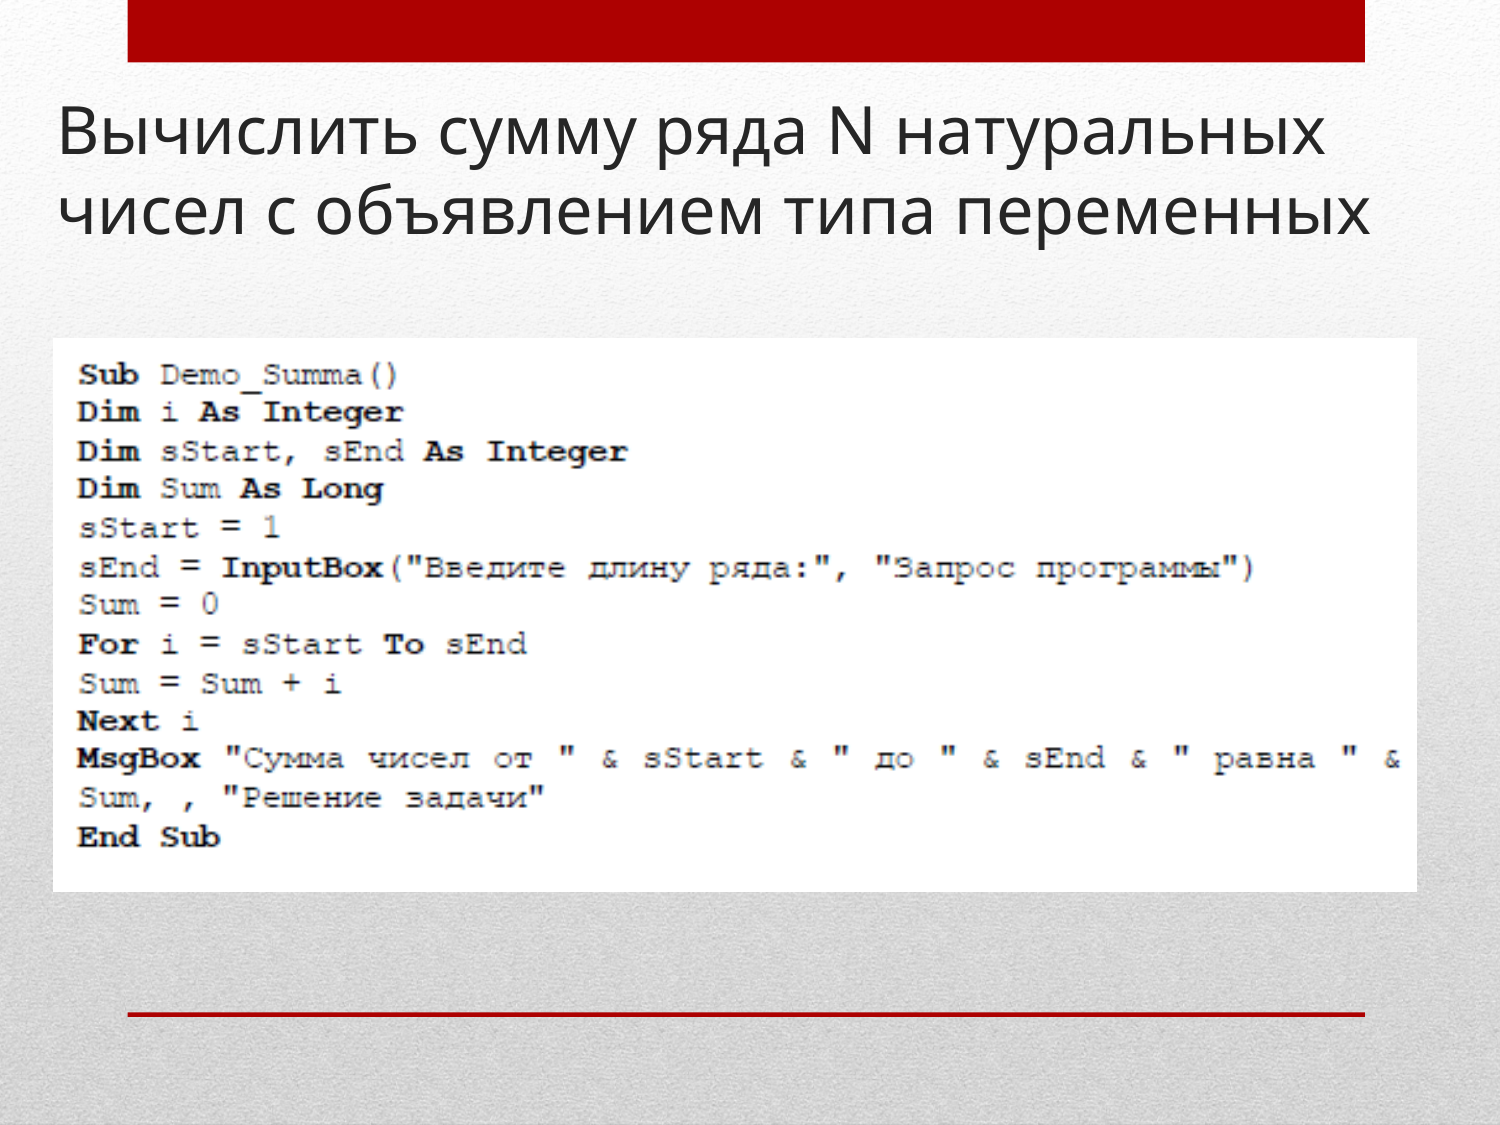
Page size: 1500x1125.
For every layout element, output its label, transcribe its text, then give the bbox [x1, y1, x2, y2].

title Вычислить сумму ряда N натуральных чисел с объявлением типа переменных [41, 137, 1500, 256]
picture [52, 337, 1418, 893]
